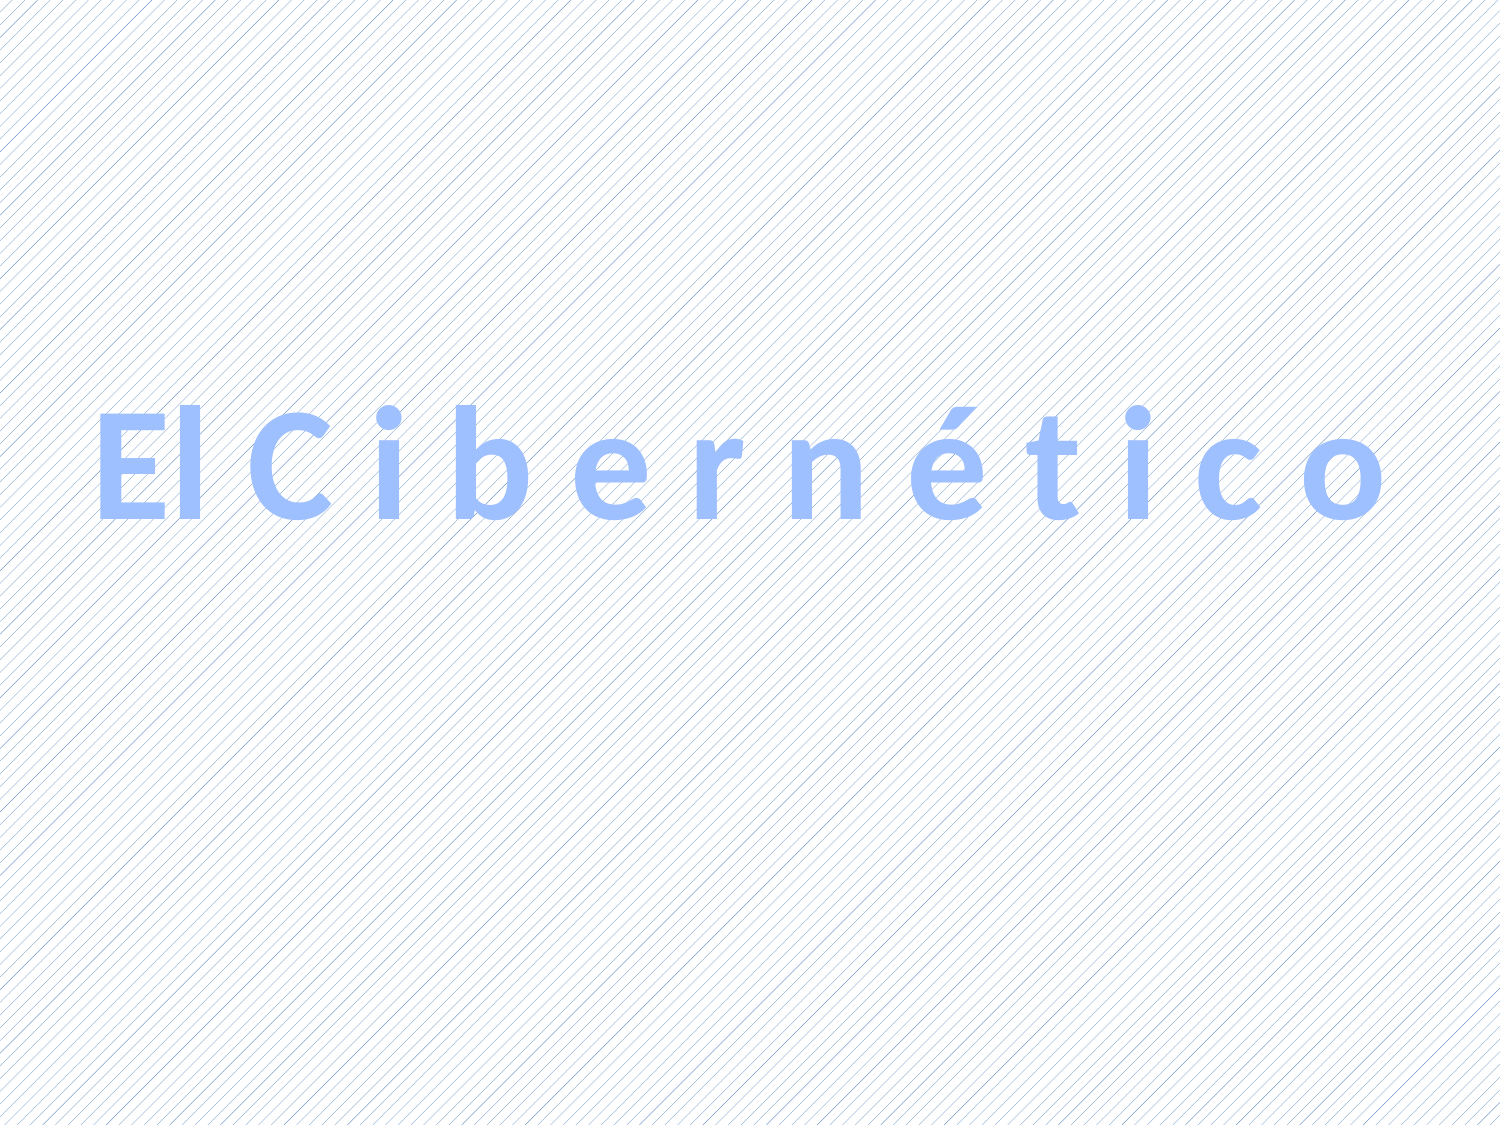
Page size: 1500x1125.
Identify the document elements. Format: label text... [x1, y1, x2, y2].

text_box El C i b e r n é t i c o [76, 349, 1404, 560]
